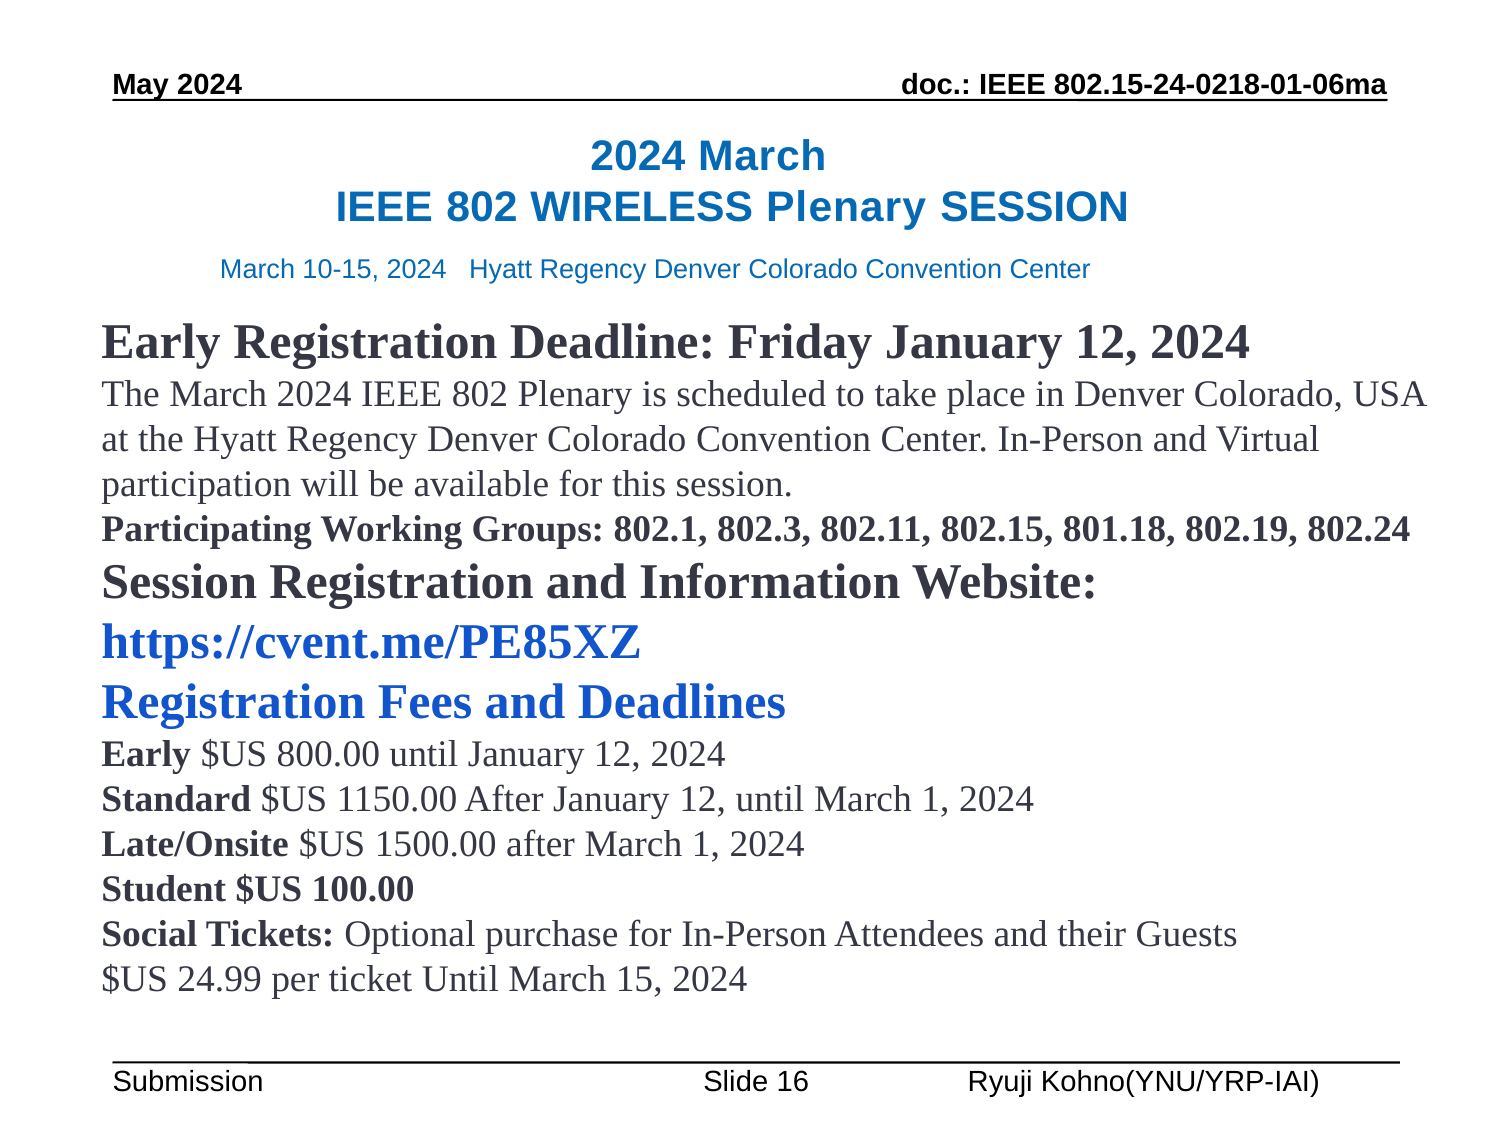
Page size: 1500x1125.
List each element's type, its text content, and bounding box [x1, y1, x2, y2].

text_box Early Registration Deadline: Friday January 12, 2024 The March 2024 IEEE 802 Plenary is scheduled to take place in Denver Colorado, USA at the Hyatt Regency Denver Colorado Convention Center. In-Person and Virtual participation will be available for this session. Participating Working Groups: 802.1, 802.3, 802.11, 802.15, 801.18, 802.19, 802.24 Session Registration and Information Website: https://cvent.me/PE85XZ Registration Fees and Deadlines Early $US 800.00 until January 12, 2024 Standard $US 1150.00 After January 12, until March 1, 2024 Late/Onsite $US 1500.00 after March 1, 2024 Student $US 100.00 Social Tickets: Optional purchase for In-Person Attendees and their Guests $US 24.99 per ticket Until March 15, 2024 [86, 251, 1475, 1007]
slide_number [112, 64, 375, 100]
slide_number Slide 16 [701, 1062, 811, 1098]
text_box 2024 March IEEE 802 WIRELESS Plenary SESSION March 10-15, 2024 Hyatt Regency Denver Colorado Convention Center [217, 126, 1151, 251]
